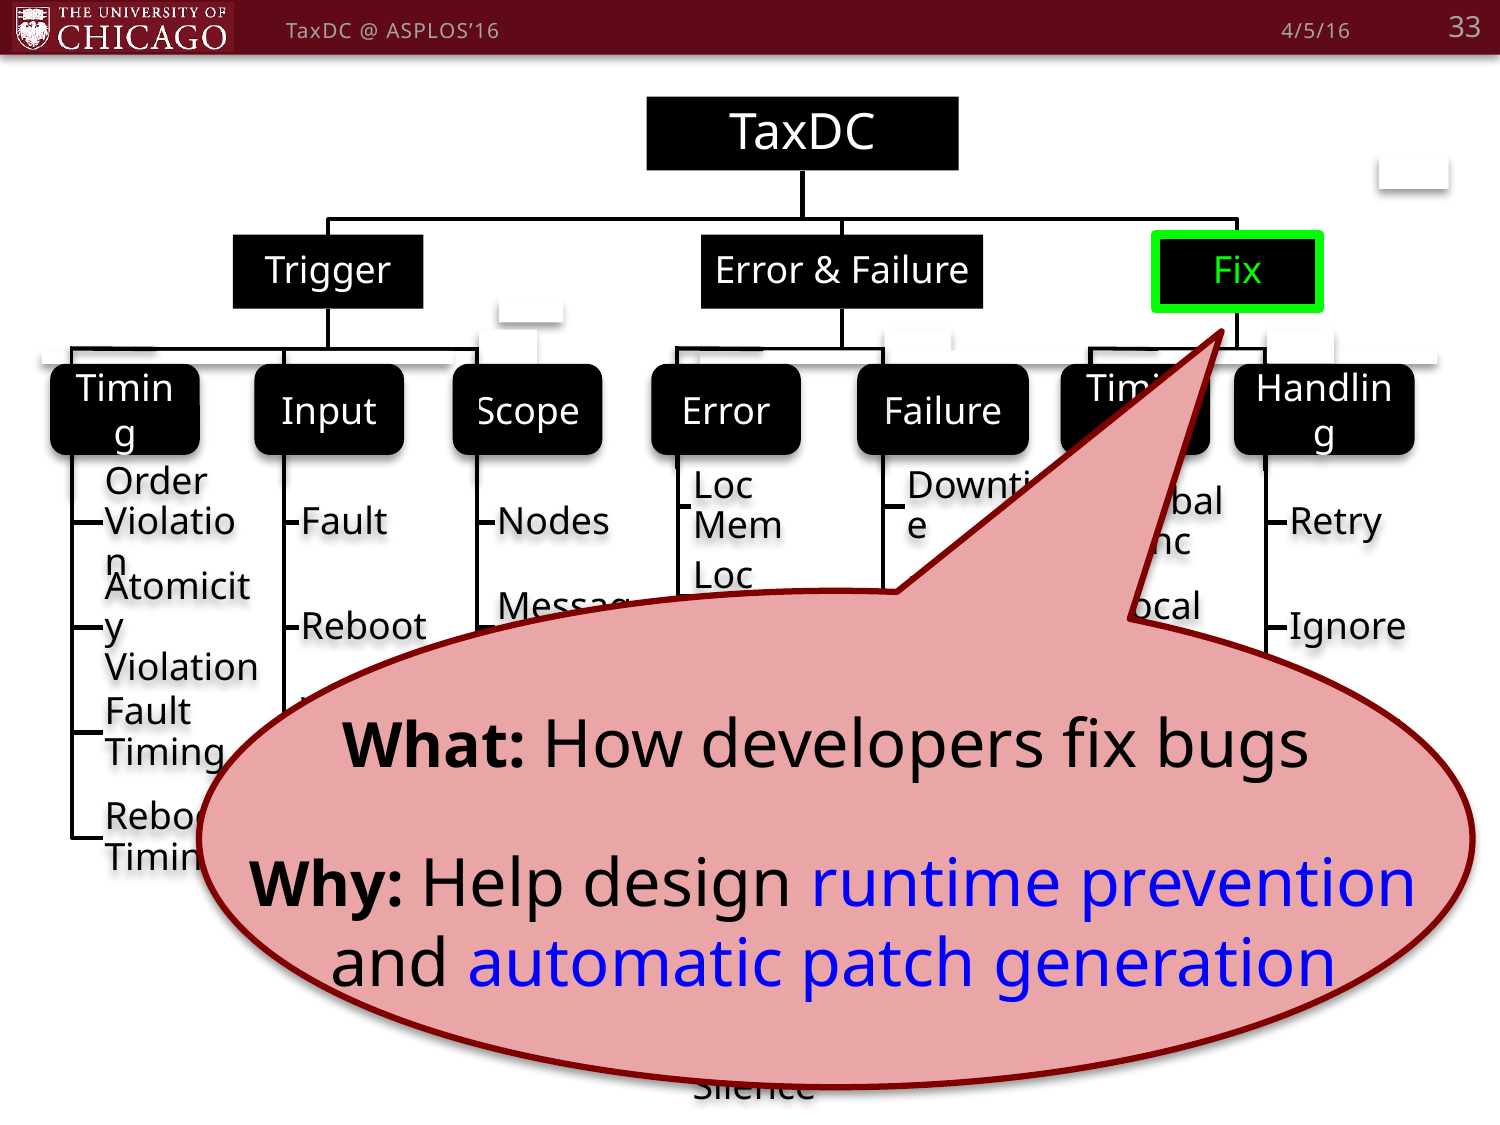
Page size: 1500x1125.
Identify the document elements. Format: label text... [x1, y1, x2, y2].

slide_number 33 [1365, 0, 1497, 59]
picture [12, 2, 234, 52]
footer TaxDC @ ASPLOS’16 [270, 7, 806, 52]
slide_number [1096, 7, 1365, 52]
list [23, 96, 1486, 1117]
